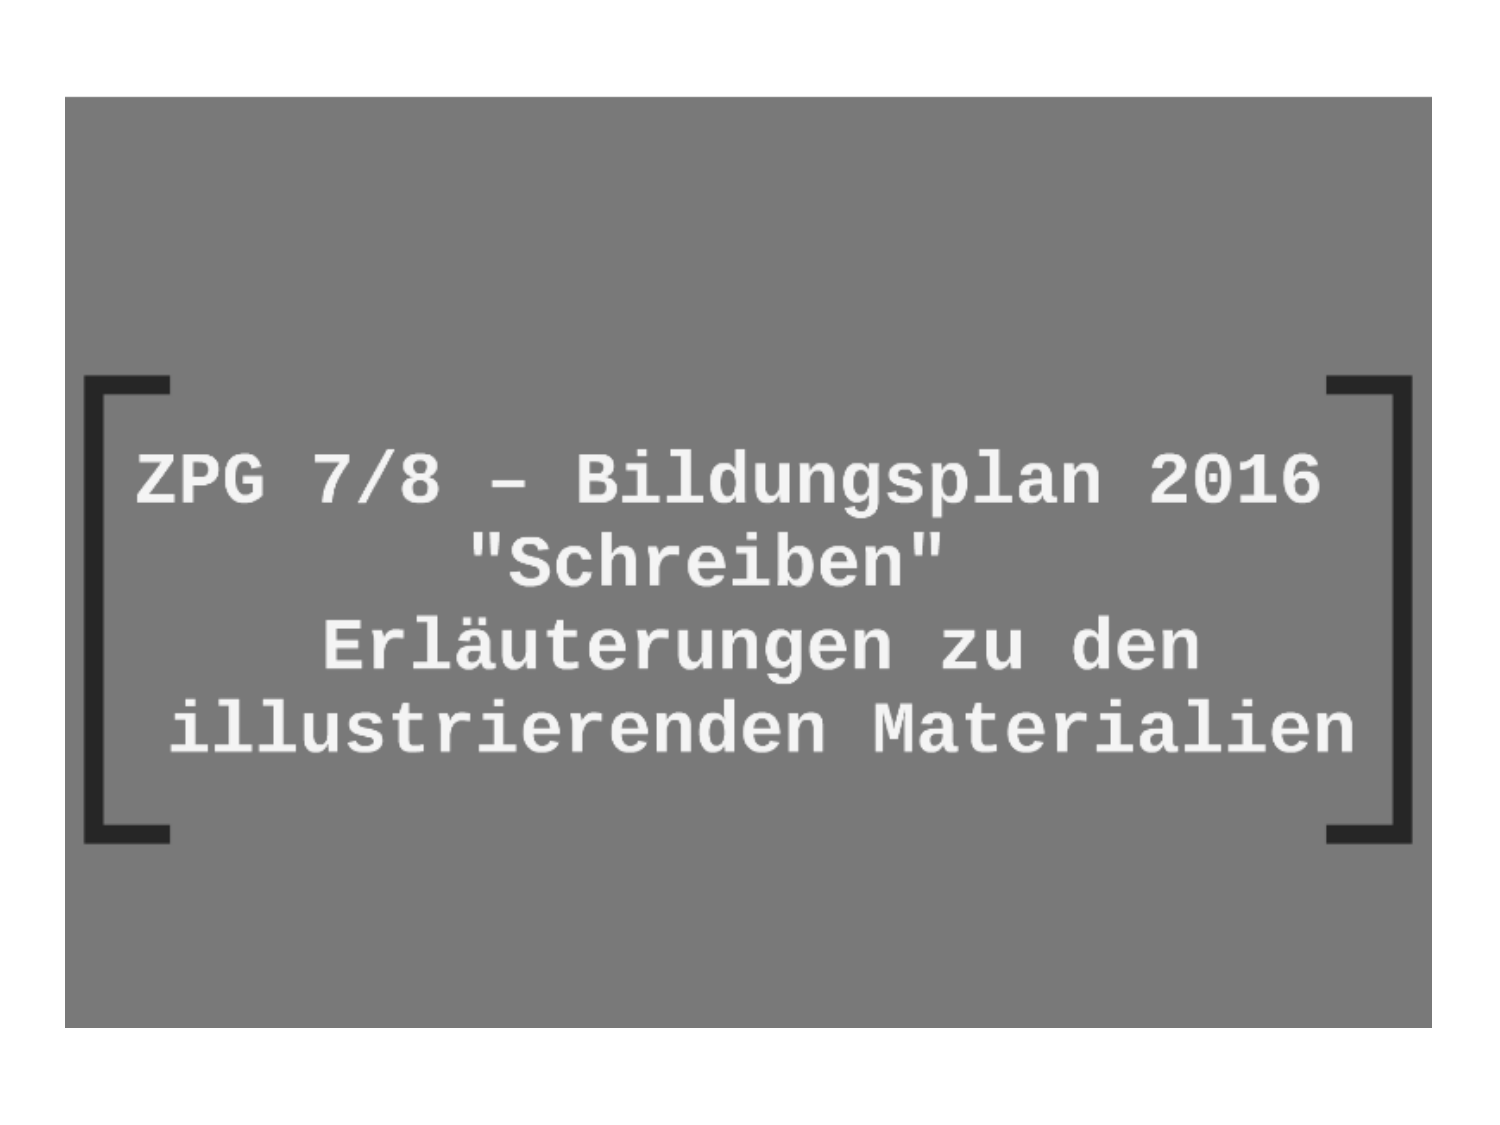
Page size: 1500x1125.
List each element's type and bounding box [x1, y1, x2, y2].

list [0, 81, 1500, 1028]
